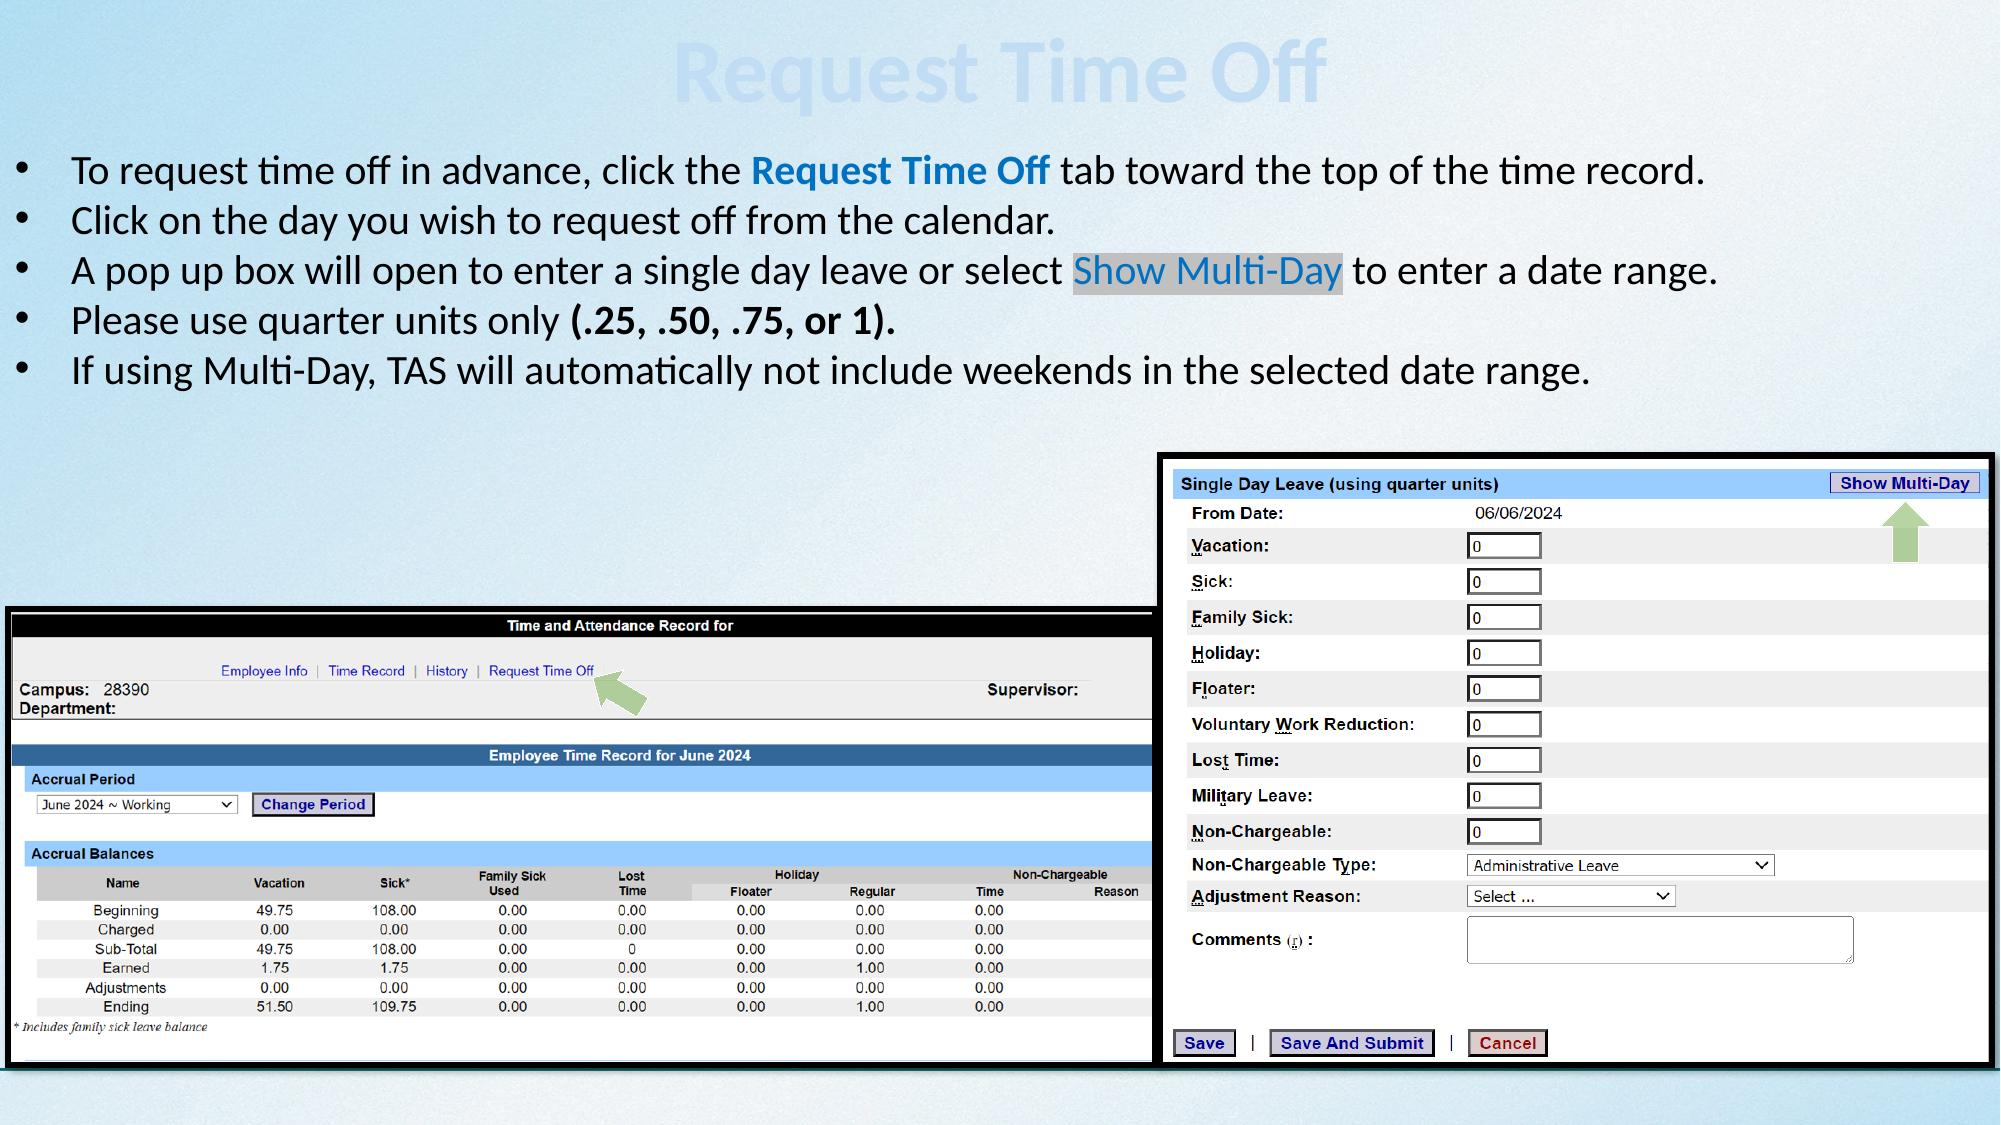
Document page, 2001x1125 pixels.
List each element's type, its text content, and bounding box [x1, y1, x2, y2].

picture [0, 0, 2001, 1125]
text_box To request time off in advance, click the Request Time Off tab toward the top of the time record. Click on the day you wish to request off from the calendar. A pop up box will open to enter a single day leave or select Show Multi-Day to enter a date range. Please use quarter units only (.25, .50, .75, or 1). If using Multi-Day, TAS will automatically not include weekends in the selected date range. [0, 135, 2000, 450]
text_box Request Time Off [0, 3, 2000, 128]
